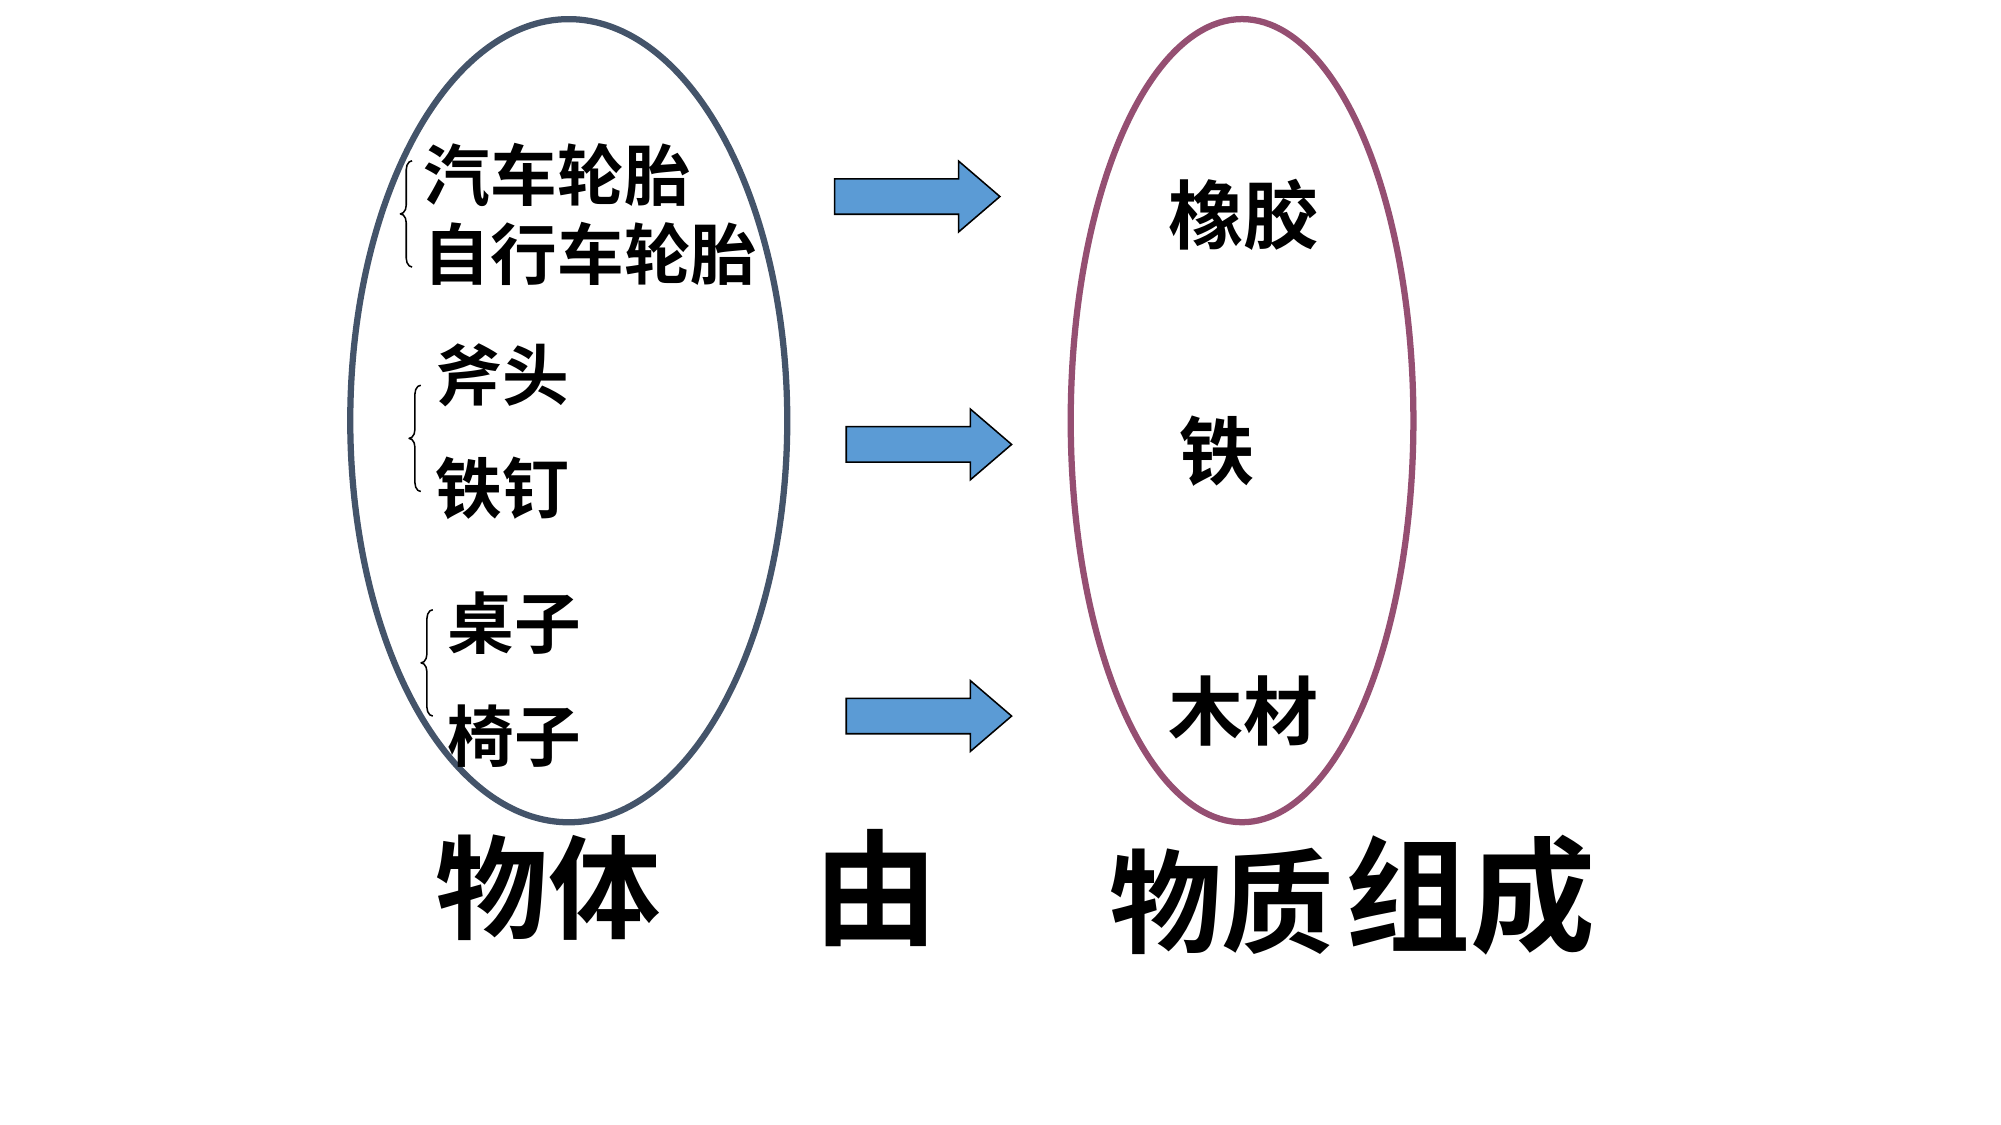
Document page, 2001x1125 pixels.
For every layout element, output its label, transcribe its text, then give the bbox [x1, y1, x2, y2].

text_box [420, 19, 717, 125]
text_box [1070, 19, 1414, 823]
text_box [400, 125, 800, 303]
text_box [409, 385, 421, 492]
text_box 橡胶 [1153, 160, 1378, 266]
text_box 铁 [1165, 397, 1390, 503]
text_box 组成 [1330, 810, 1768, 976]
text_box [846, 680, 1012, 752]
text_box [834, 161, 1000, 232]
text_box 木材 [1153, 657, 1355, 762]
text_box 物体 [421, 810, 799, 961]
text_box 由 [799, 802, 1071, 968]
text_box [350, 165, 788, 766]
text_box 桌子 椅子 [432, 574, 681, 783]
text_box [421, 609, 433, 717]
text_box [474, 783, 664, 810]
text_box 物质 [1094, 824, 1330, 975]
text_box [846, 409, 1012, 480]
